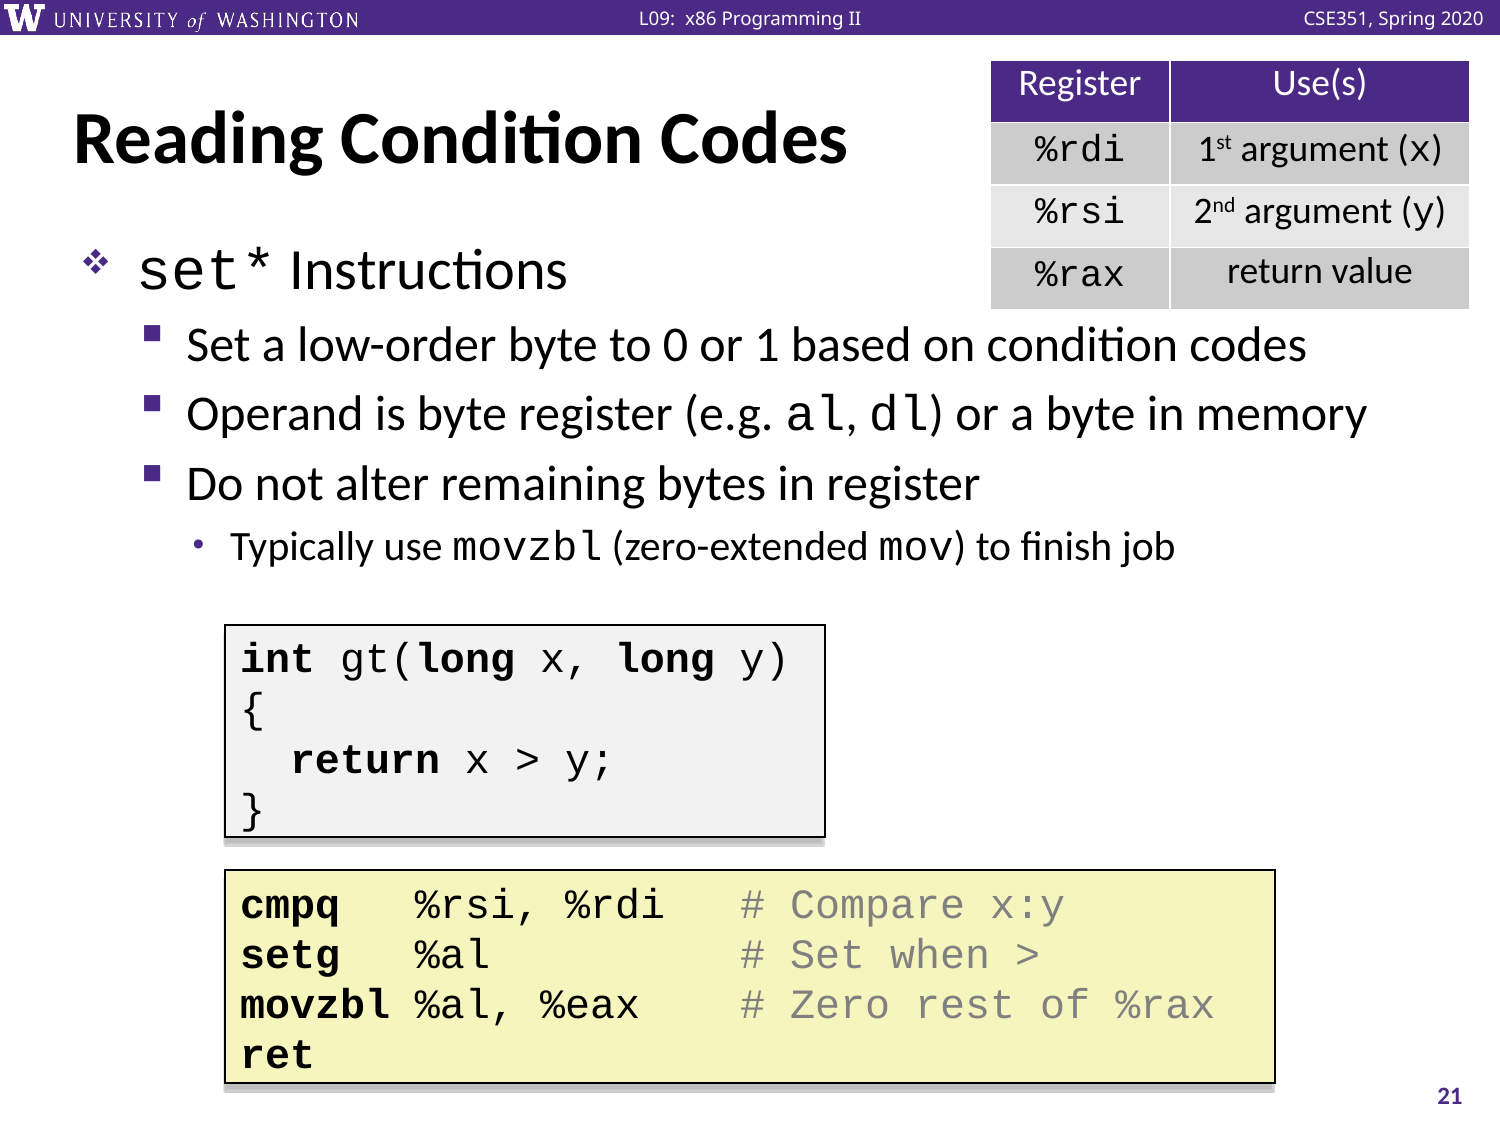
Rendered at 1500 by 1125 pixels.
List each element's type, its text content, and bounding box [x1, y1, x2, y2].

table_cell %rax [991, 248, 1169, 309]
table_header Use(s) [1171, 61, 1469, 122]
table_cell 1st argument (x) [1171, 123, 1469, 184]
text_box cmpq %rsi, %rdi # Compare x:y setg %al # Set when > movzbl %al, %eax # Zero rest of %rax ret [224, 870, 1275, 1083]
picture [4, 4, 358, 32]
table_cell 2nd argument (y) [1171, 186, 1469, 247]
table_header Register [991, 61, 1169, 122]
table_cell %rdi [991, 123, 1169, 184]
text_box int gt(long x, long y) { return x > y; } [224, 625, 825, 838]
list set* Instructions Set a low-order byte to 0 or 1 based on condition codes Operand is byte register (e.g. al, dl) or a byte in memory Do not alter remaining bytes in register Typically use movzbl (zero-extended mov) to finish job [64, 223, 1438, 1040]
slide_number 21 [1400, 1065, 1500, 1125]
table_cell %rsi [991, 186, 1169, 247]
title Reading Condition Codes [58, 71, 989, 197]
table_cell return value [1171, 248, 1469, 309]
